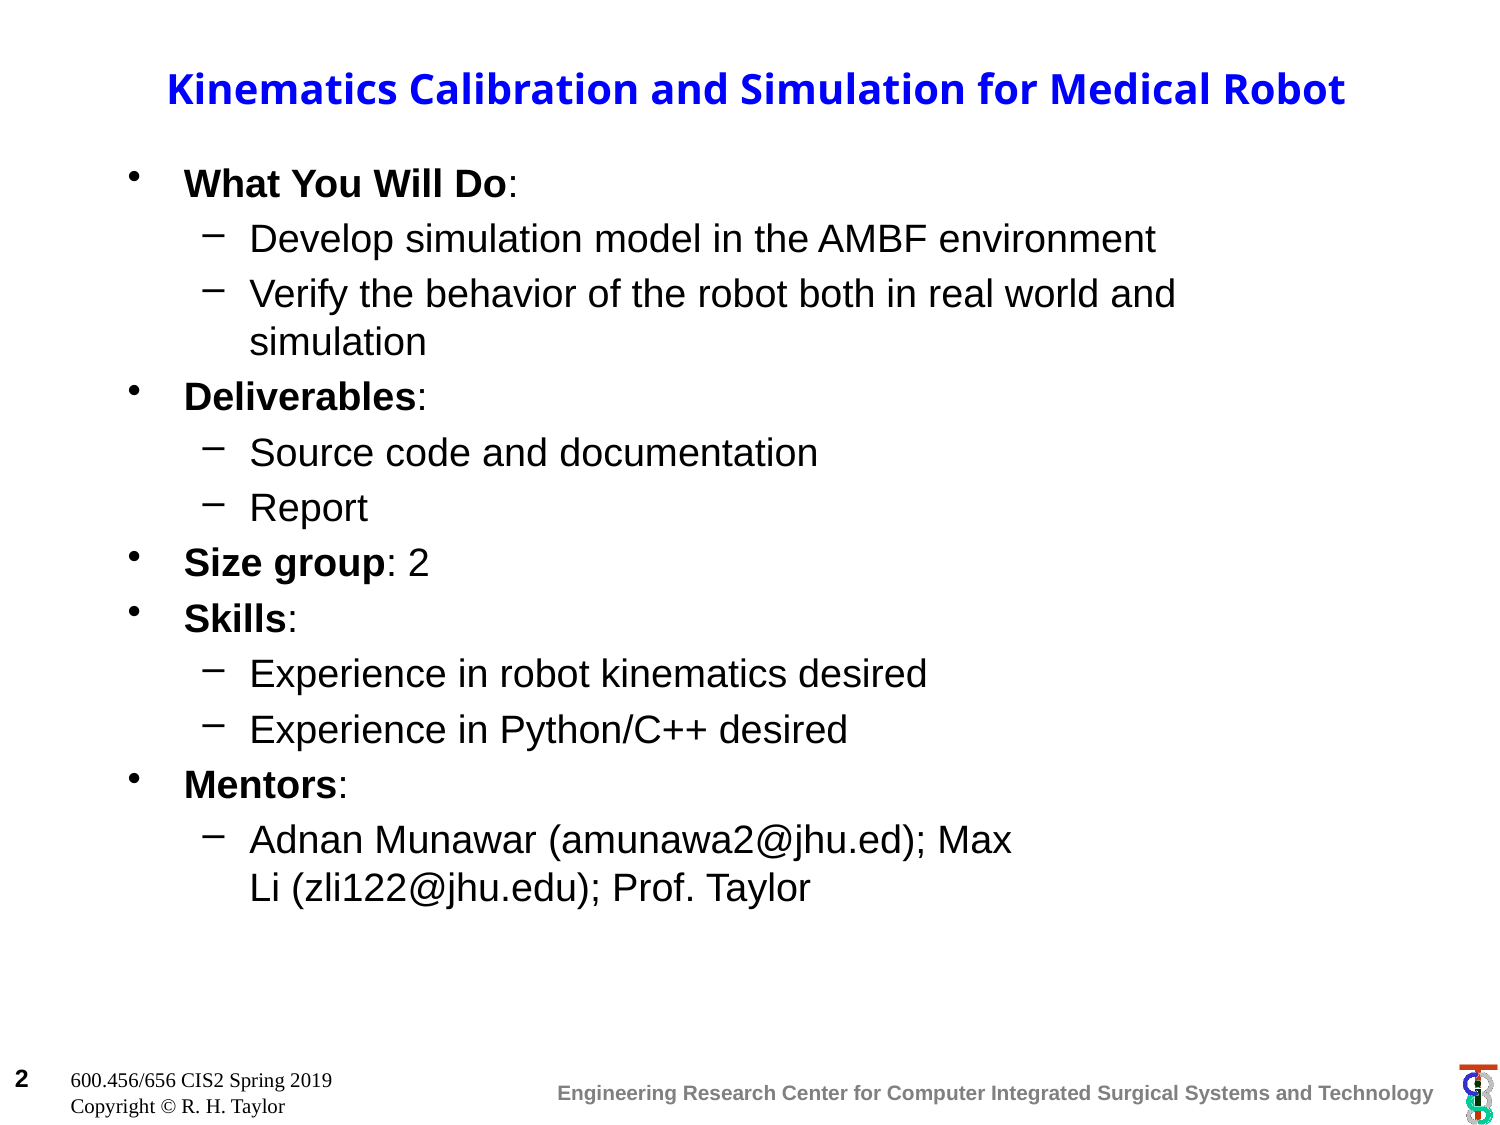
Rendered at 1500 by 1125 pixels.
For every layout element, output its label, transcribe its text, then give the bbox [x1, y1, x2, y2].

list What You Will Do: Develop simulation model in the AMBF environment Verify the behavior of the robot both in real world and simulation Deliverables: Source code and documentation Report Size group: 2 Skills: Experience in robot kinematics desired Experience in Python/C++ desired Mentors: Adnan Munawar (amunawa2@jhu.ed); Max Li (zli122@jhu.edu); Prof. Taylor [112, 149, 1362, 1051]
picture [1455, 1062, 1500, 1125]
title Kinematics Calibration and Simulation for Medical Robot [49, 37, 1463, 138]
